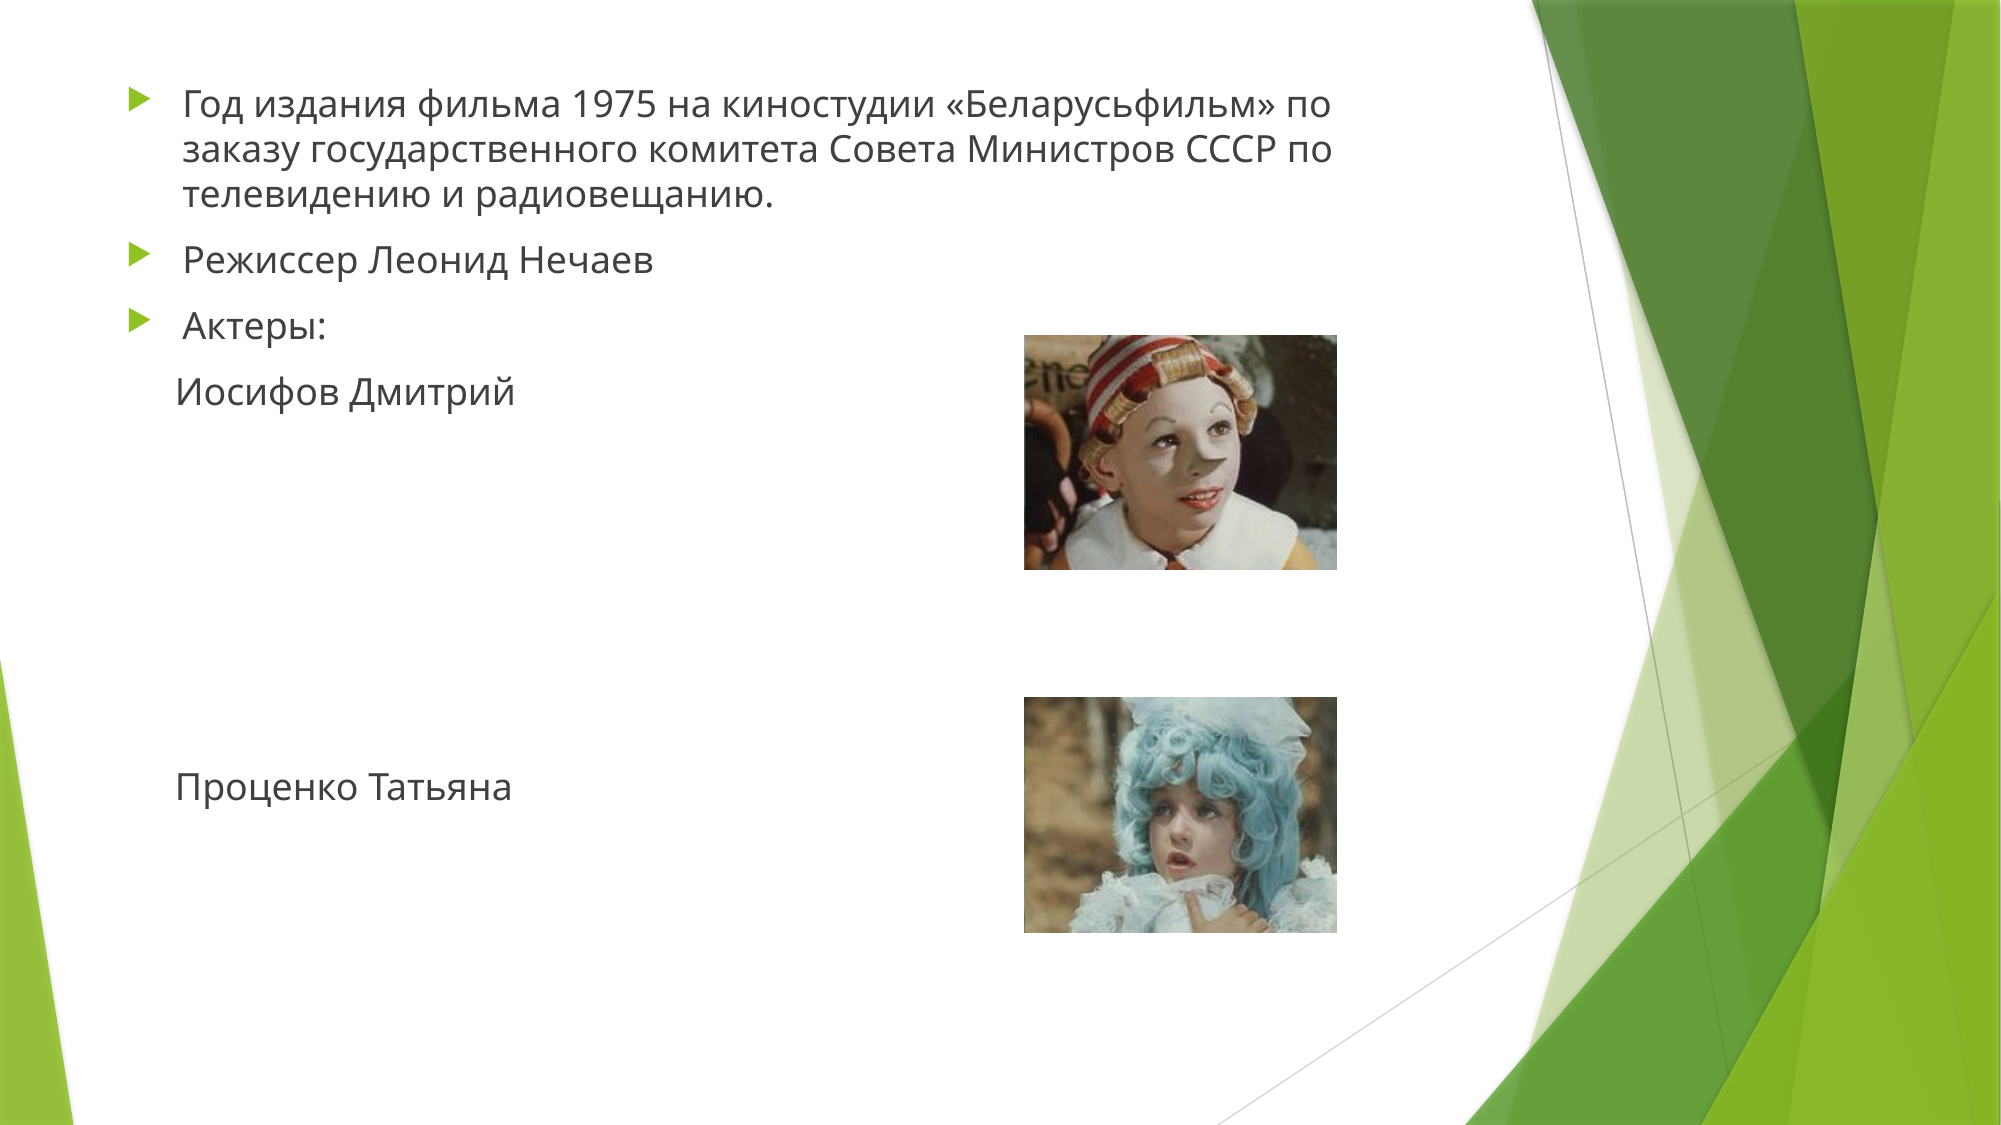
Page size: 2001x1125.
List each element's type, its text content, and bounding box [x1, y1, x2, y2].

list Год издания фильма 1975 на киностудии «Беларусьфильм» по заказу государственного комитета Совета Министров СССР по телевидению и радиовещанию. Режиссер Леонид Нечаев Актеры: Иосифов Дмитрий Проценко Татьяна [111, 72, 1428, 991]
picture [1023, 697, 1338, 933]
picture [1023, 334, 1338, 571]
